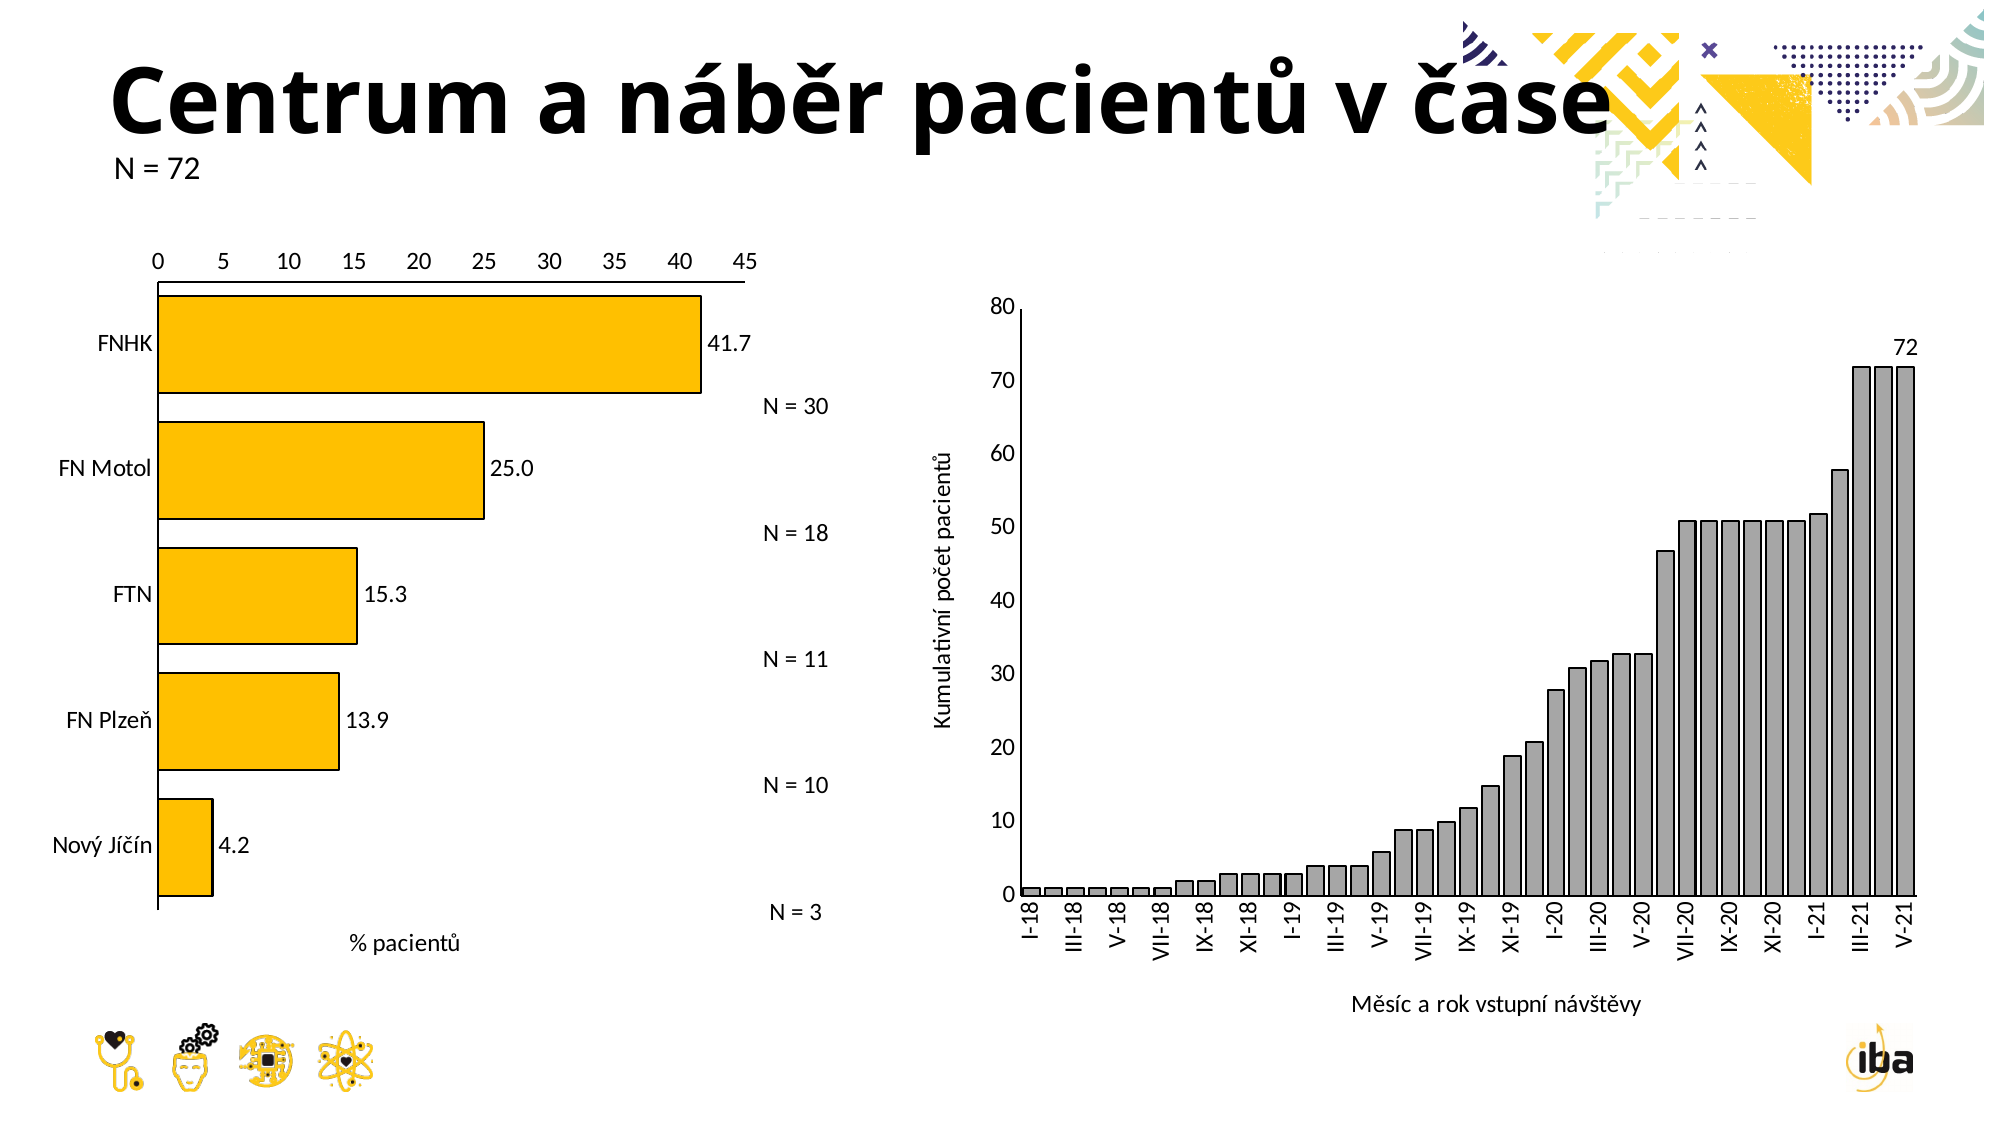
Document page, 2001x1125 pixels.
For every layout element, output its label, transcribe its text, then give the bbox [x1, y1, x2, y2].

title Centrum a náběr pacientů v čase [93, 30, 1907, 177]
picture [1846, 1039, 1913, 1092]
table_header N = 30 [773, 344, 847, 471]
chart [923, 282, 1947, 1039]
table_cell N = 3 [773, 850, 847, 976]
picture [1463, 9, 1984, 253]
table_cell N = 10 [773, 724, 847, 850]
text_box N = 72 [98, 133, 250, 199]
table_cell N = 11 [773, 597, 847, 724]
chart [37, 235, 773, 991]
table_cell N = 18 [773, 471, 847, 597]
picture [95, 1023, 373, 1092]
